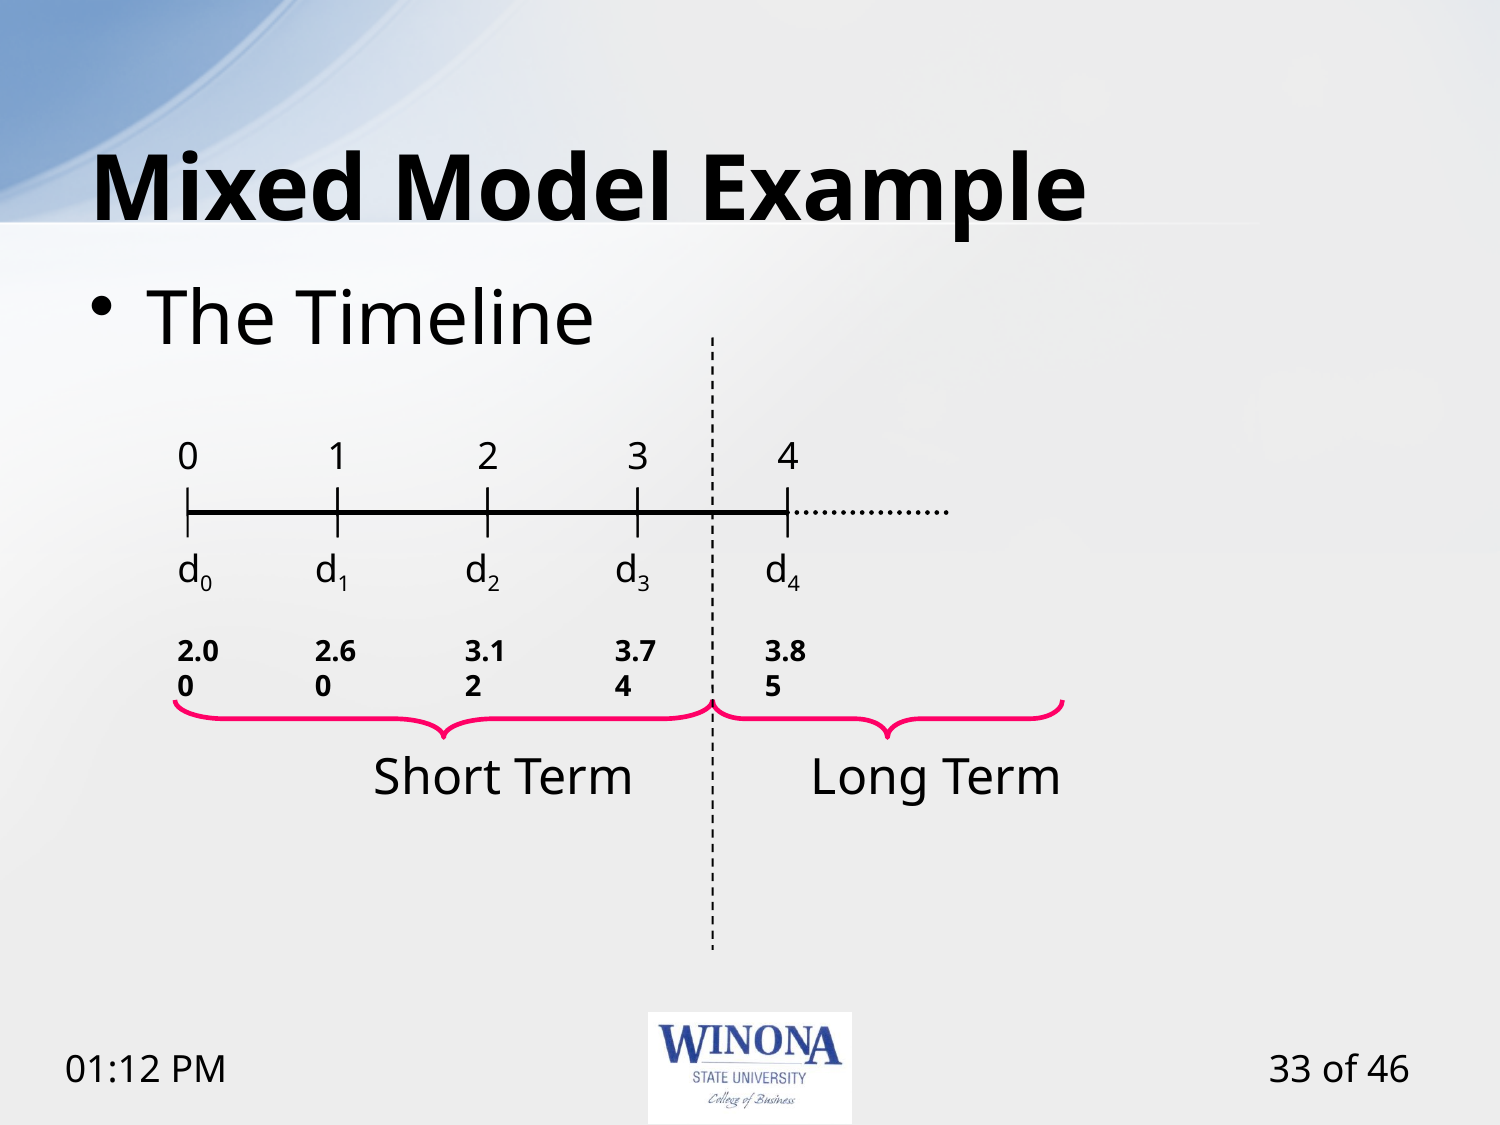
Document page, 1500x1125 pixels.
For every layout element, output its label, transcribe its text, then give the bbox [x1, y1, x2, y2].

text_box d1 [299, 537, 388, 604]
text_box 2.00 [162, 624, 250, 710]
title Mixed Model Example [75, 58, 1425, 247]
text_box 4 [762, 424, 813, 485]
text_box d2 [449, 537, 538, 604]
text_box [174, 699, 712, 738]
text_box 3.85 [749, 624, 838, 699]
list The Timeline Short Term Long Term [75, 262, 1425, 1005]
text_box d4 [749, 537, 838, 604]
text_box 2 [462, 424, 513, 485]
text_box d3 [599, 537, 688, 604]
text_box [712, 699, 1063, 738]
text_box d0 [162, 537, 250, 604]
text_box 1 [312, 424, 363, 485]
text_box 0 [162, 424, 213, 485]
text_box 3 [612, 424, 663, 485]
text_box 3.12 [449, 624, 538, 699]
text_box 3.74 [599, 624, 688, 699]
picture [0, 0, 1500, 1125]
text_box 2.60 [299, 624, 388, 699]
